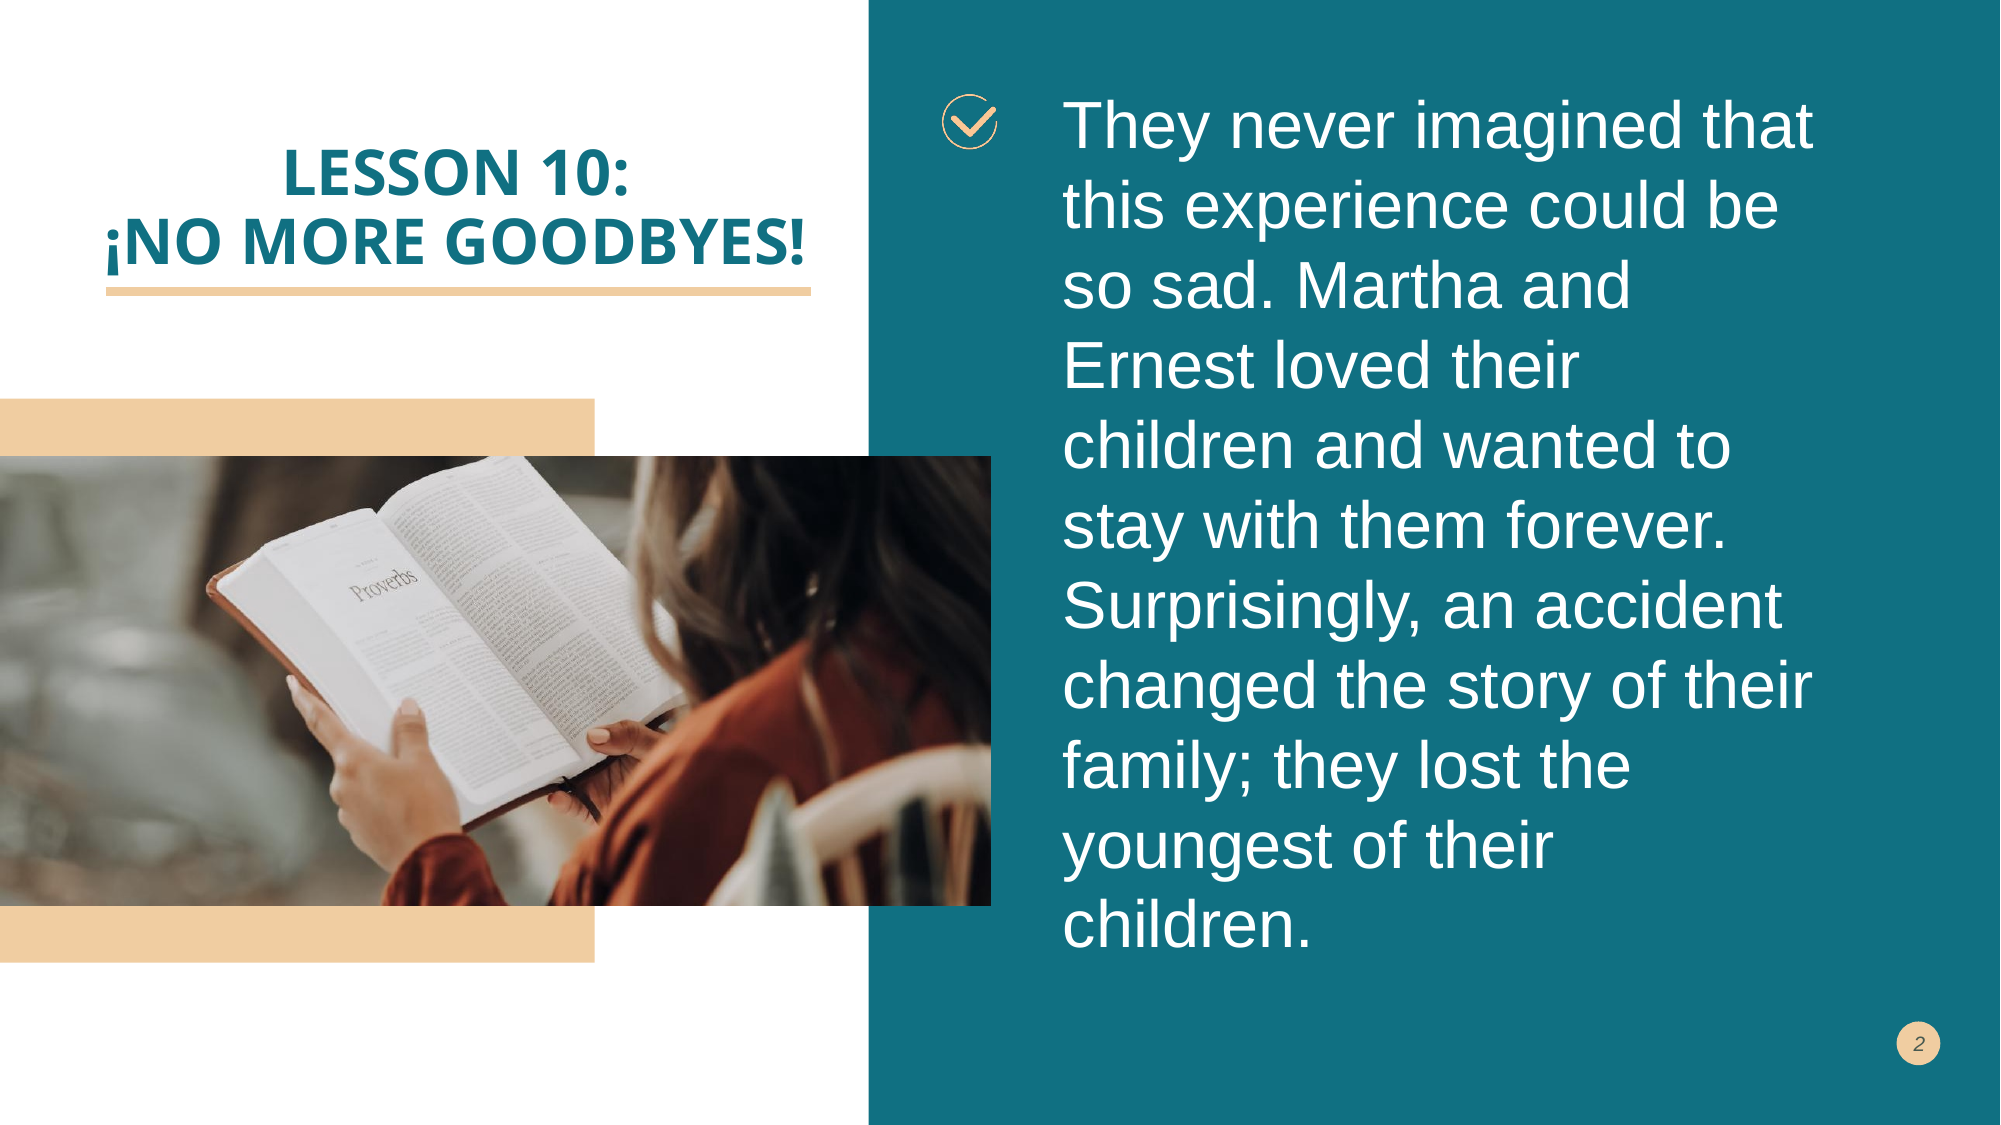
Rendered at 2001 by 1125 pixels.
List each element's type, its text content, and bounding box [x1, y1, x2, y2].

slide_number 2 [1881, 1012, 1940, 1073]
title LESSON 10: ¡NO MORE GOODBYES! [86, 71, 825, 286]
text_box They never imagined that this experience could be so sad. Martha and Ernest loved their children and wanted to stay with them forever. Surprisingly, an accident changed the story of their family; they lost the youngest of their children. [1047, 74, 1835, 969]
picture [922, 74, 1017, 169]
picture [0, 456, 991, 906]
